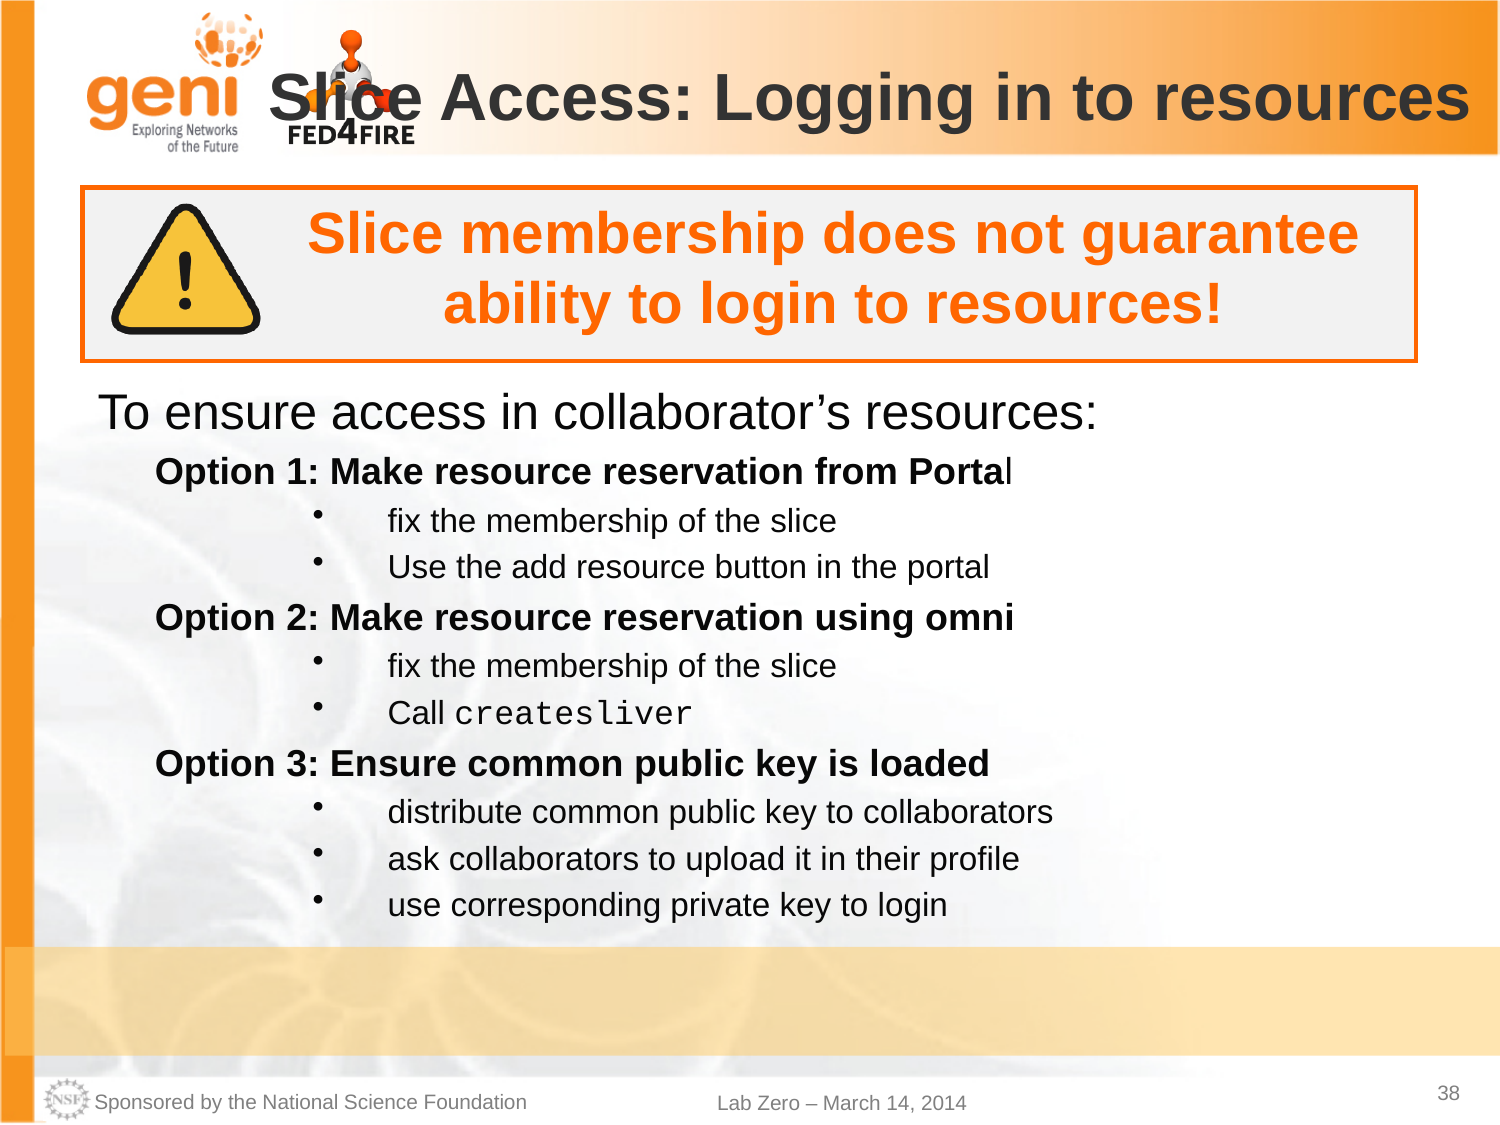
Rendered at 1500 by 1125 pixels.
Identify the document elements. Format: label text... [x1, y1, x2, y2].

title Slice Access: Logging in to resources [137, 0, 1489, 188]
text_box To ensure access in collaborator’s resources: Option 1: Make resource reservation from Portal fix the membership of the slice Use the add resource button in the portal Option 2: Make resource reservation using omni fix the membership of the slice Call createsliver Option 3: Ensure common public key is loaded distribute common public key to collaborators ask collaborators to upload it in their profile use corresponding private key to login [82, 372, 1497, 936]
text_box Slice membership does not guarantee ability to login to resources! [82, 187, 1417, 362]
picture [0, 0, 1500, 1125]
text_box [4, 946, 1500, 1056]
